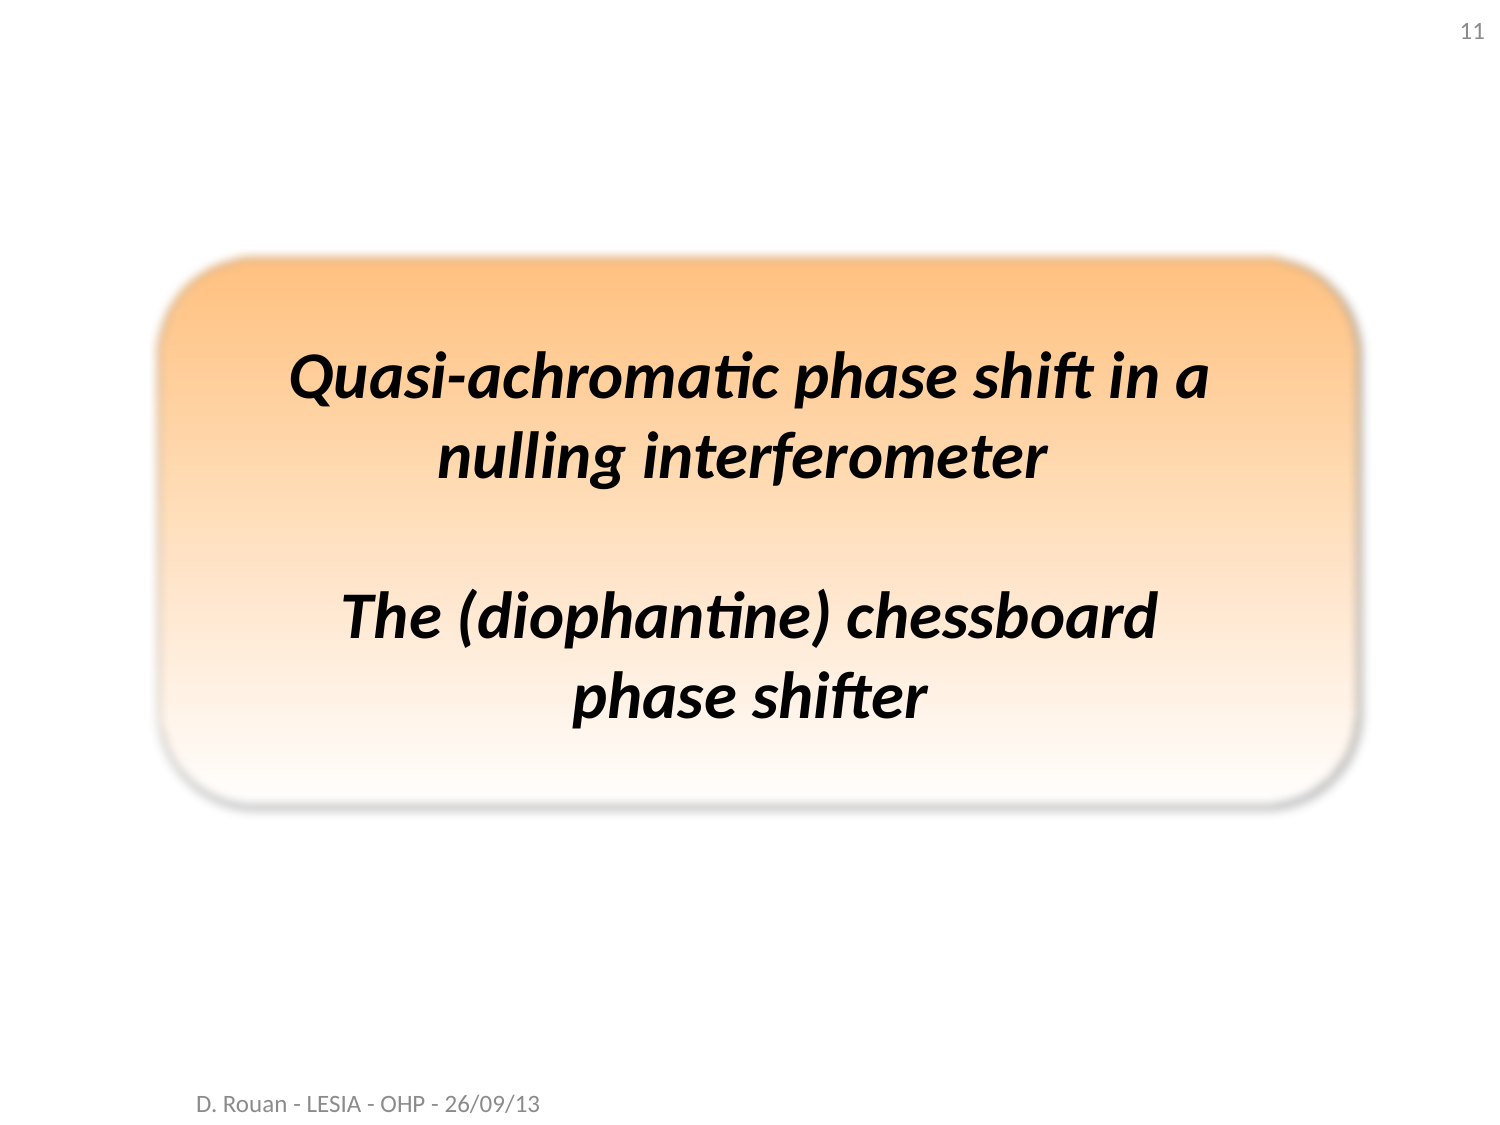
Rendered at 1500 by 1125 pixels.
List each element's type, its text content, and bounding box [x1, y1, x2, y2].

slide_number 11 [1350, 0, 1500, 60]
footer D. Rouan - LESIA - OHP - 26/09/13 [0, 1079, 738, 1125]
text_box Quasi-achromatic phase shift in a nulling interferometer The (diophantine) chessboard phase shifter [167, 267, 1352, 800]
